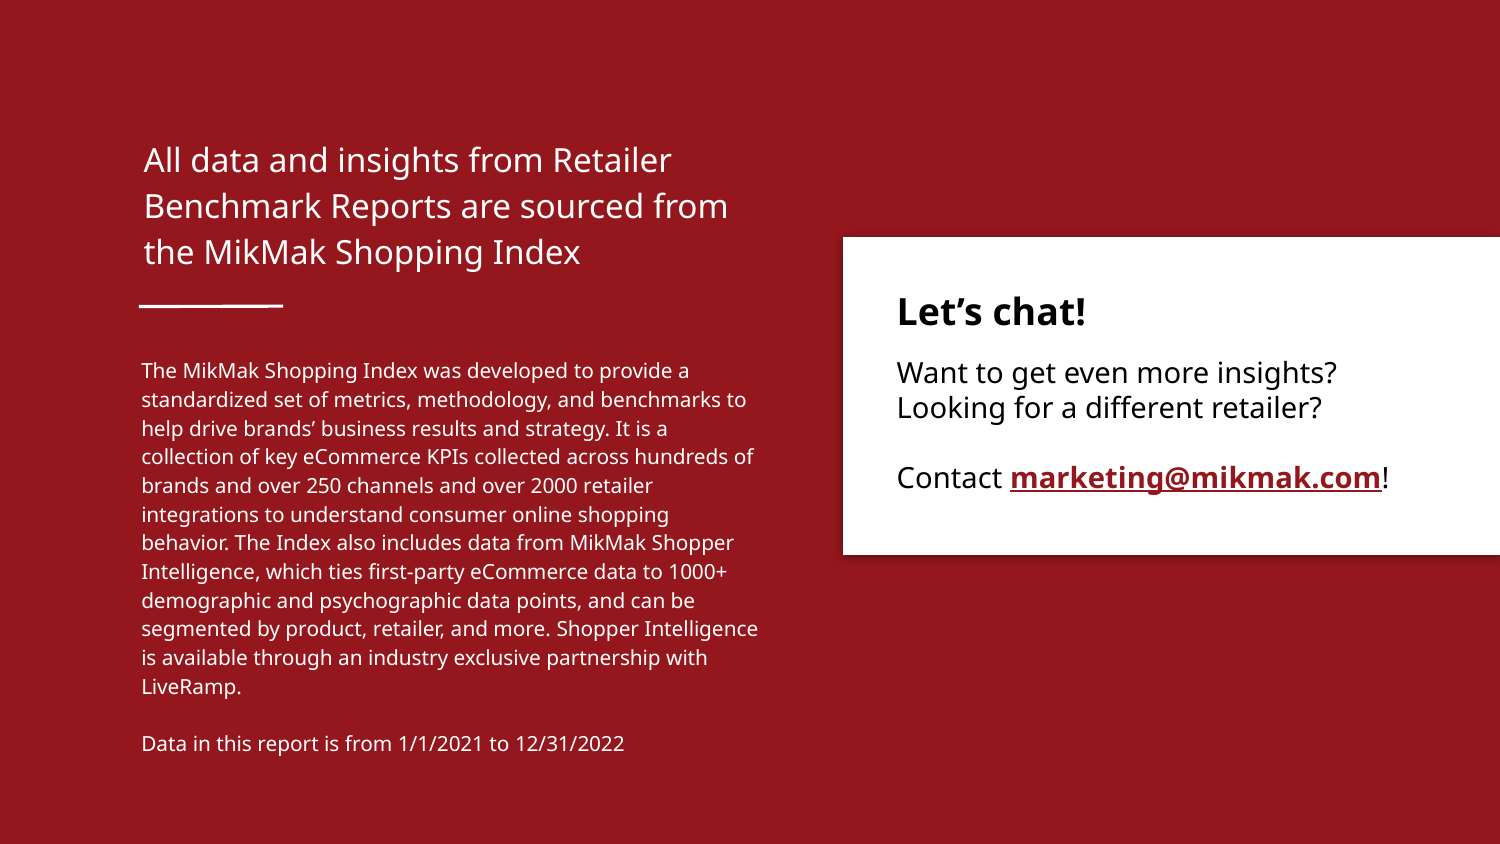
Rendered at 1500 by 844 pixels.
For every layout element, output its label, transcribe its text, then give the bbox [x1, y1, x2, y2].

text_box All data and insights from Retailer Benchmark Reports are sourced from the MikMak Shopping Index [138, 144, 737, 259]
text_box Let’s chat! Want to get even more insights? Looking for a different retailer? Contact marketing@mikmak.com! [881, 273, 1462, 514]
text_box The MikMak Shopping Index was developed to provide a standardized set of metrics, methodology, and benchmarks to help drive brands’ business results and strategy. It is a collection of key eCommerce KPIs collected across hundreds of brands and over 250 channels and over 2000 retailer integrations to understand consumer online shopping behavior. The Index also includes data from MikMak Shopper Intelligence, which ties first-party eCommerce data to 1000+ demographic and psychographic data points, and can be segmented by product, retailer, and more. Shopper Intelligence is available through an industry exclusive partnership with LiveRamp. Data in this report is from 1/1/2021 to 12/31/2022 [126, 339, 775, 771]
text_box [843, 237, 1500, 555]
